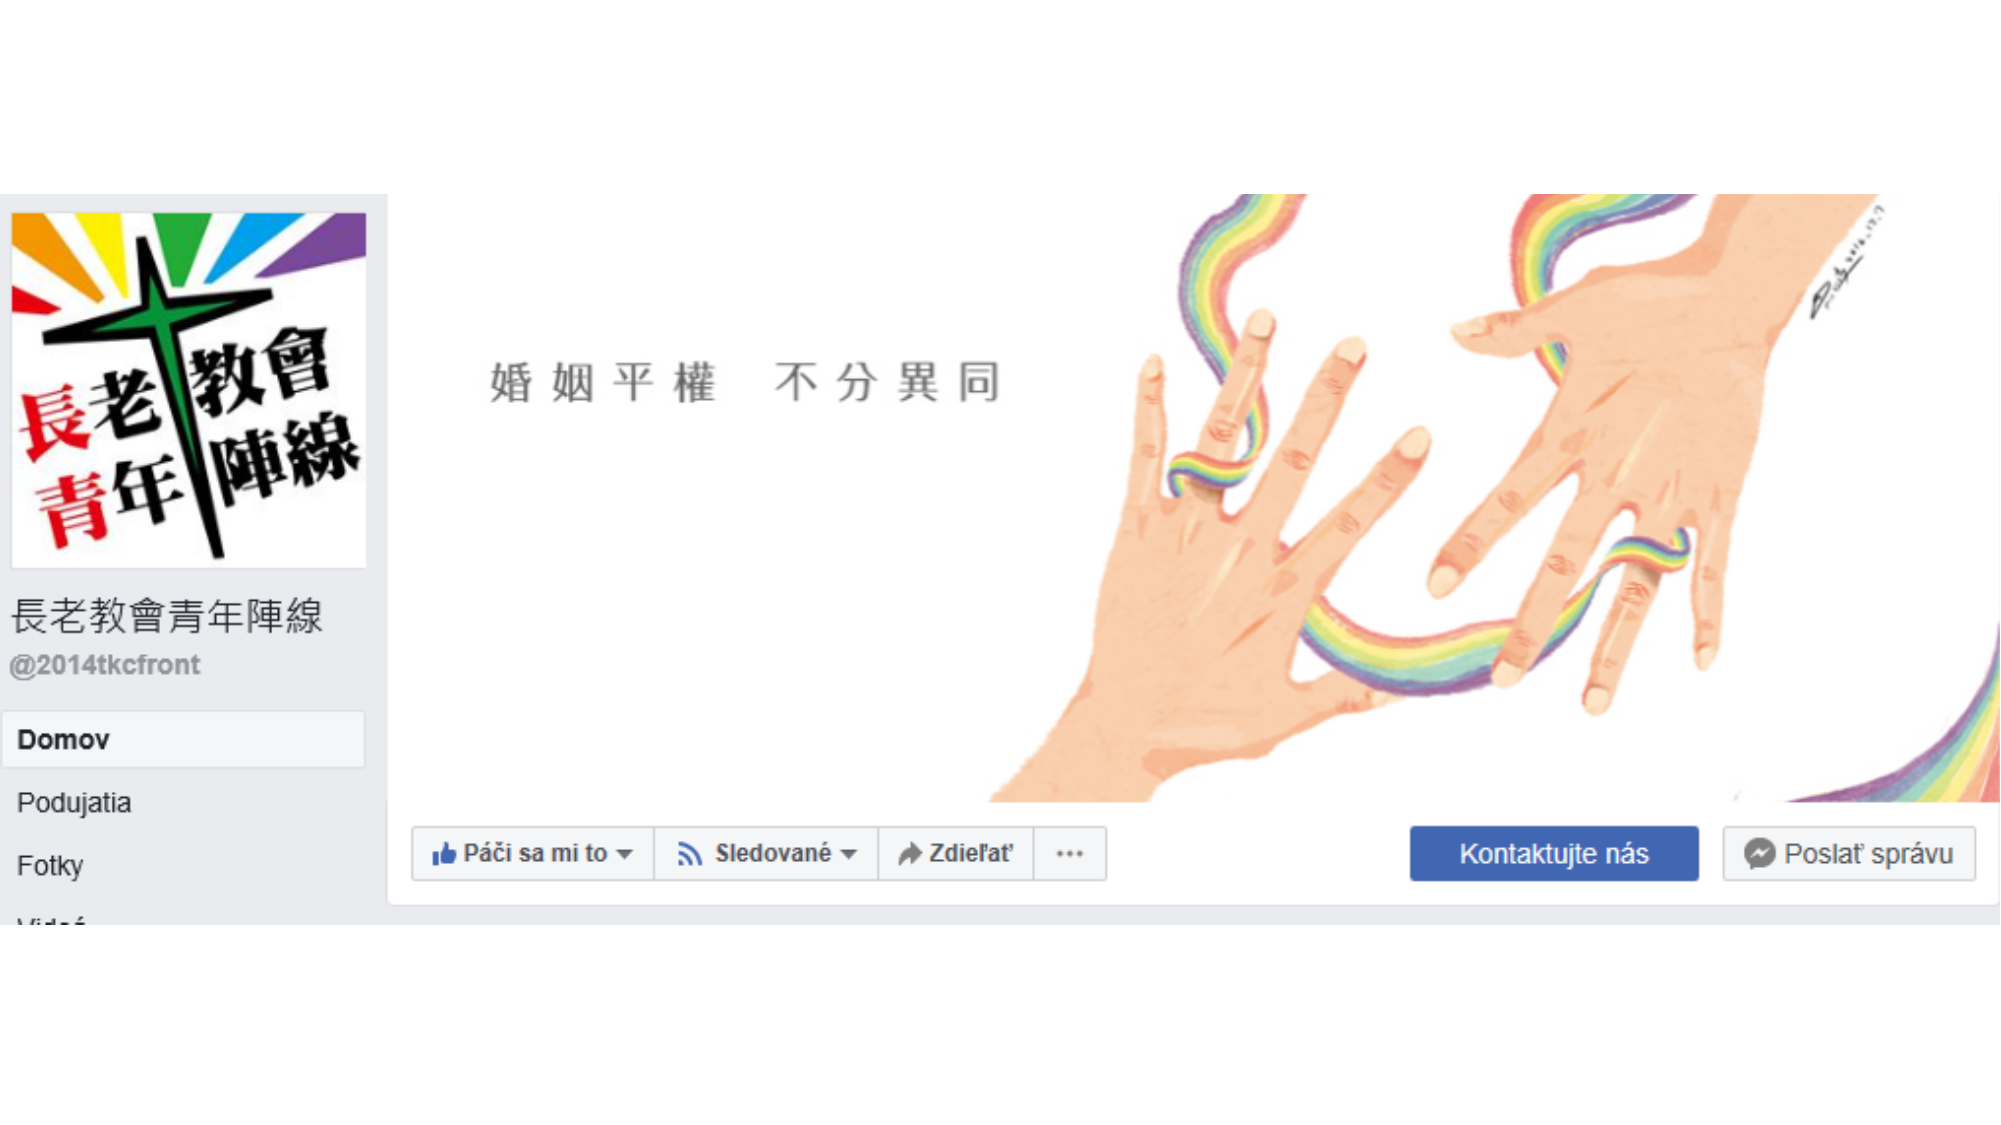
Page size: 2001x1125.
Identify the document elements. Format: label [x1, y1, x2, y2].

picture [0, 194, 2000, 925]
